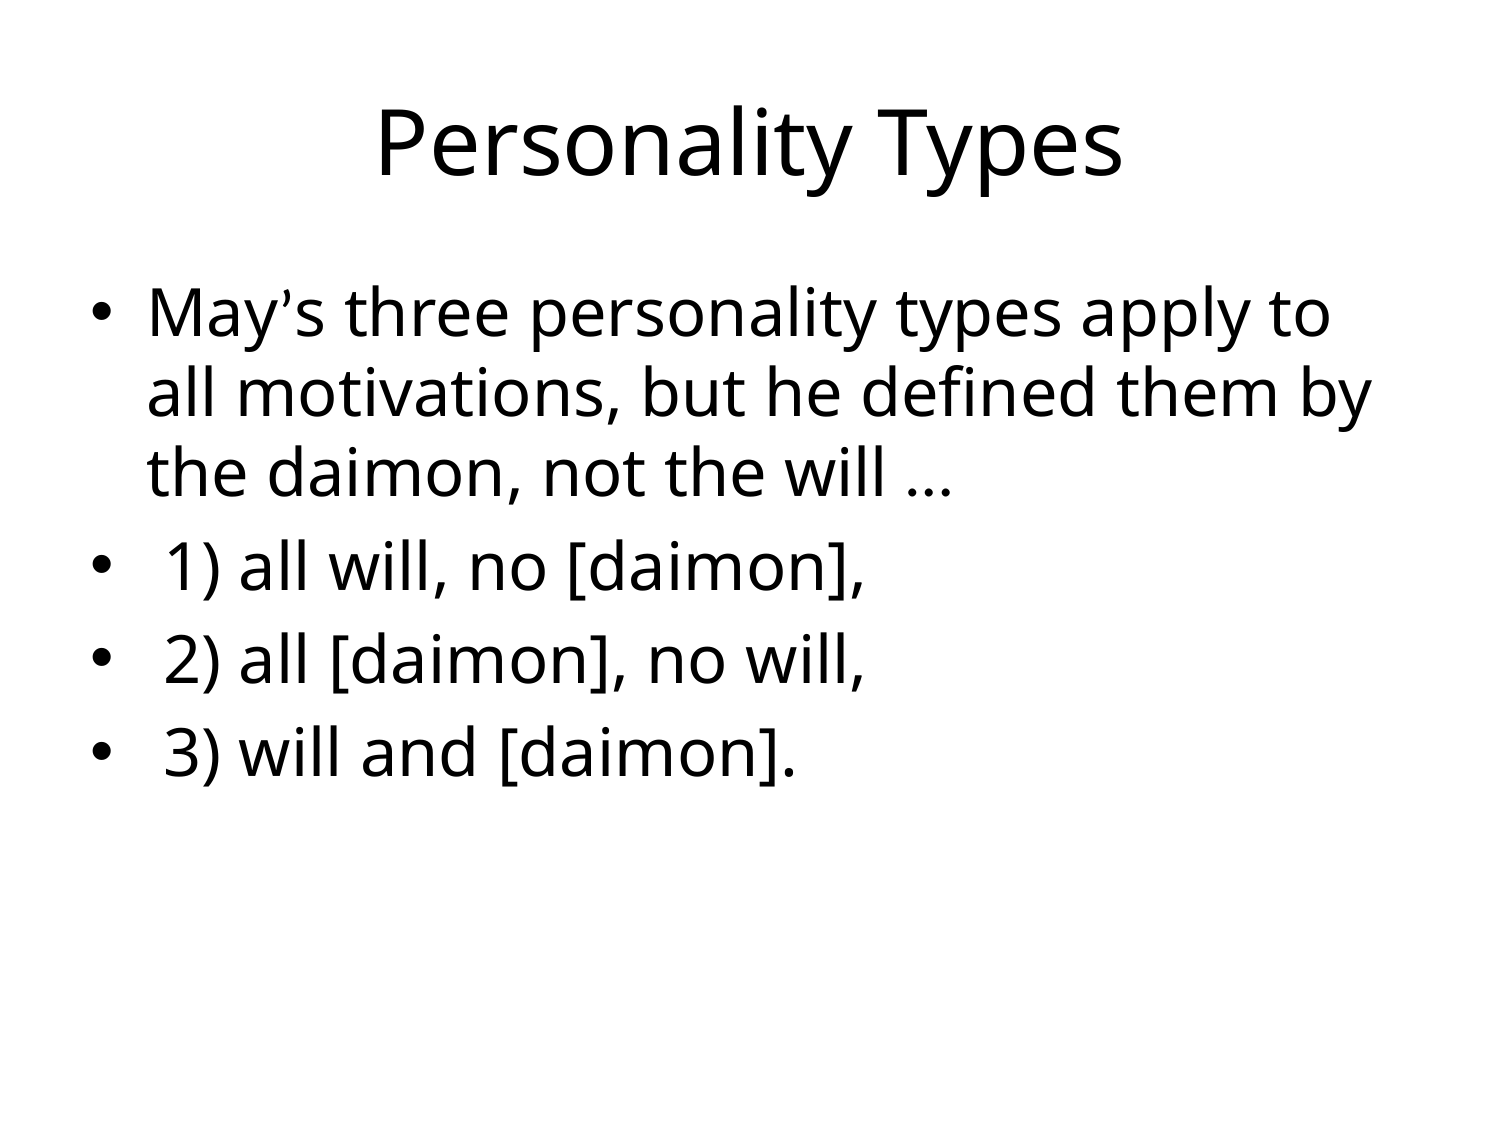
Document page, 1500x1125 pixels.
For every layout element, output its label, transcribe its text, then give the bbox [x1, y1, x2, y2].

list May’s three personality types apply to all motivations, but he defined them by the daimon, not the will … 1) all will, no [daimon], 2) all [daimon], no will, 3) will and [daimon]. [74, 262, 1426, 1043]
title Personality Types [74, 44, 1426, 233]
